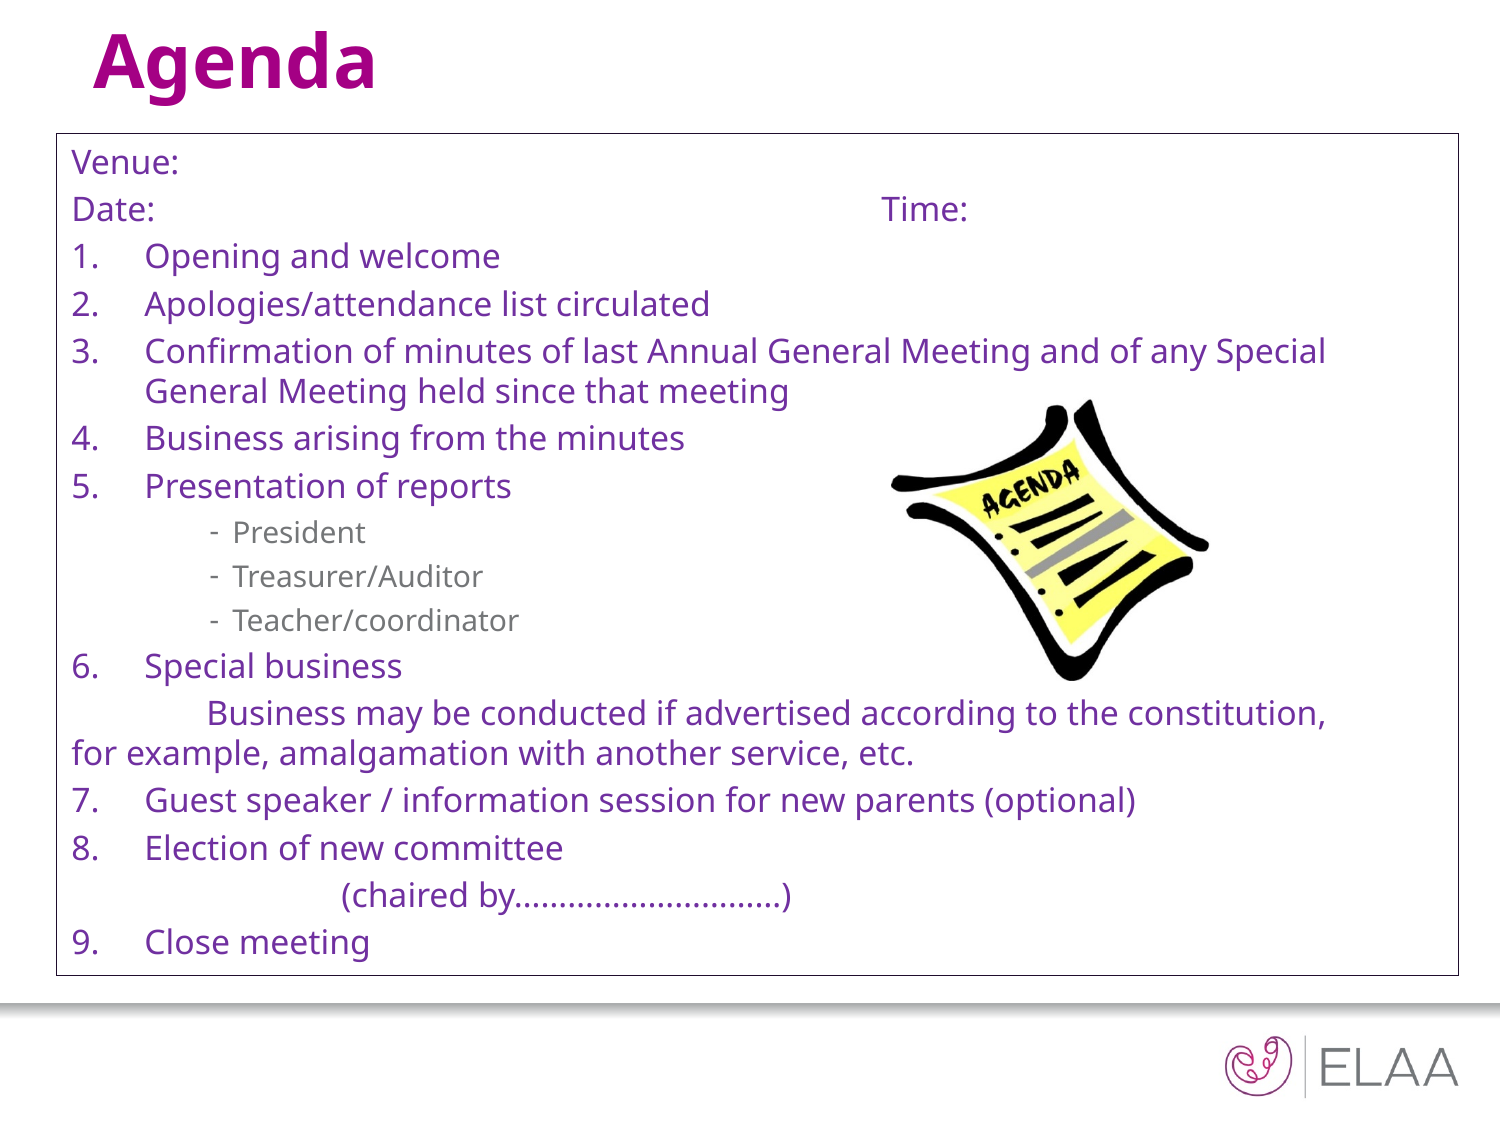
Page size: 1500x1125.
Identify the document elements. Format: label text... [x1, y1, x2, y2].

title Agenda [58, 0, 1334, 133]
picture [891, 396, 1211, 681]
picture [1208, 1031, 1475, 1114]
list Venue: Date: Time: Opening and welcome Apologies/attendance list circulated Confirmation of minutes of last Annual General Meeting and of any Special General Meeting held since that meeting Business arising from the minutes Presentation of reports President Treasurer/Auditor Teacher/coordinator Special business Business may be conducted if advertised according to the constitution, for example, amalgamation with another service, etc. Guest speaker / information session for new parents (optional) Election of new committee (chaired by…………………………) Close meeting [56, 133, 1459, 976]
